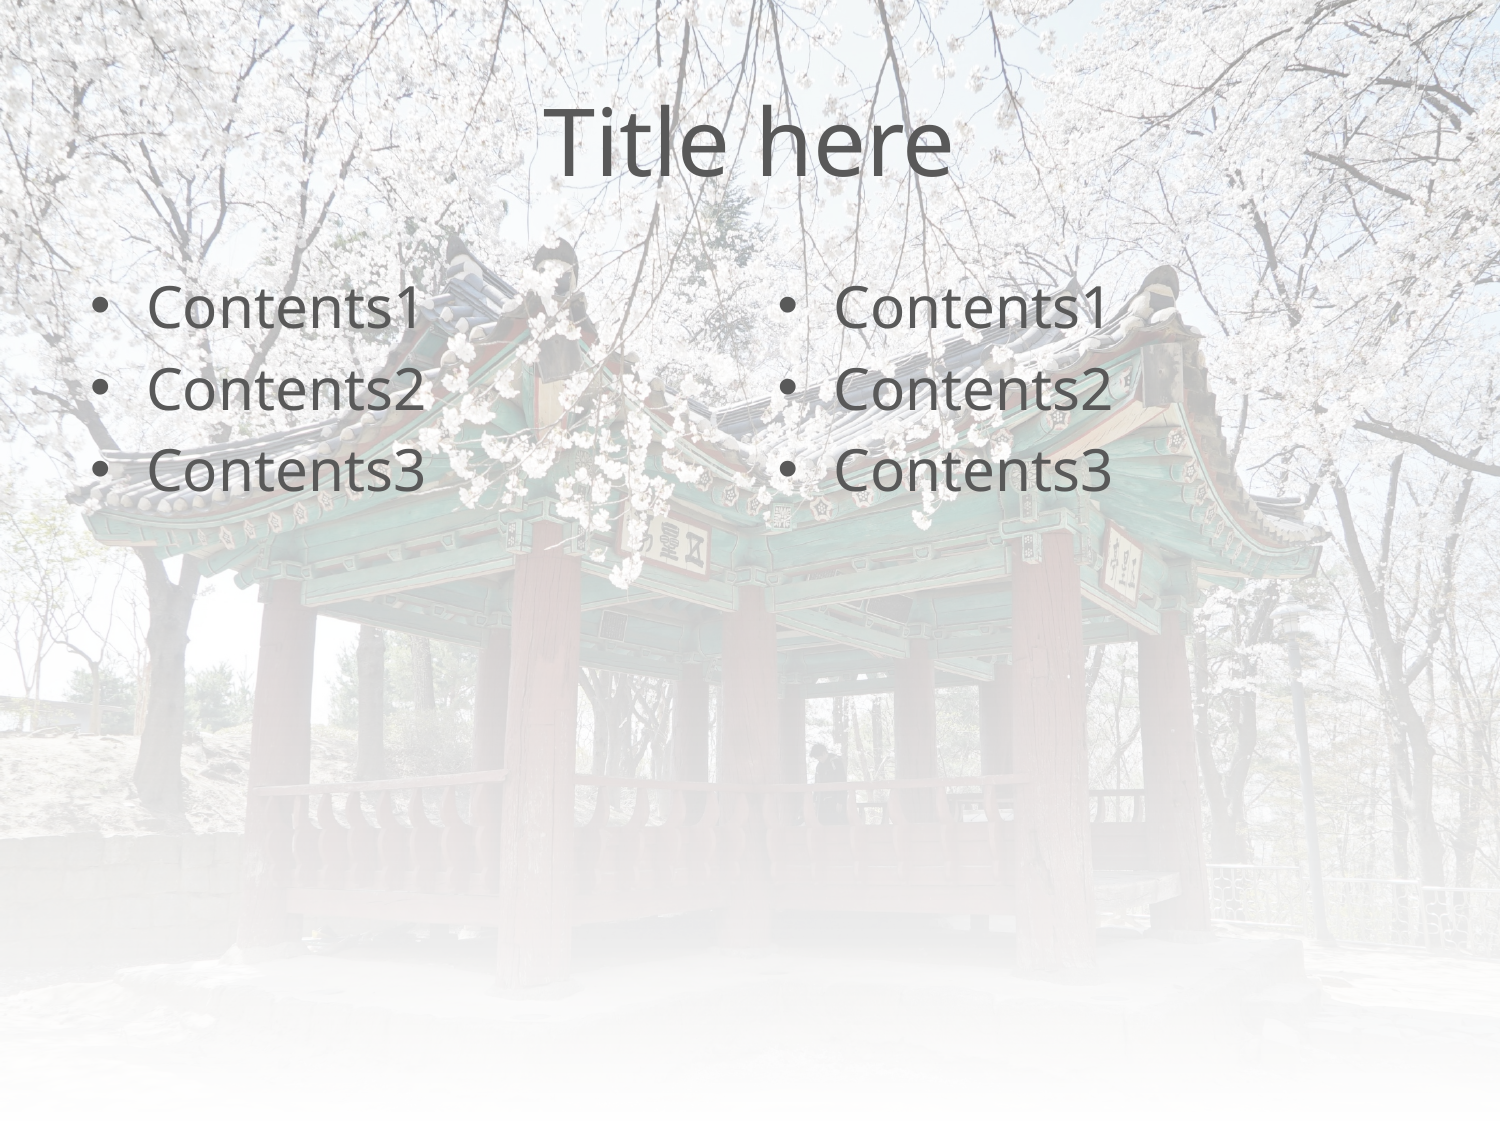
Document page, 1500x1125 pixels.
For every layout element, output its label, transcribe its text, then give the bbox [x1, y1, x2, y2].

list Contents1 Contents2 Contents3 [762, 262, 1425, 1005]
title Title here [75, 45, 1425, 233]
text_box [0, 0, 1500, 1125]
list Contents1 Contents2 Contents3 [75, 262, 738, 1005]
